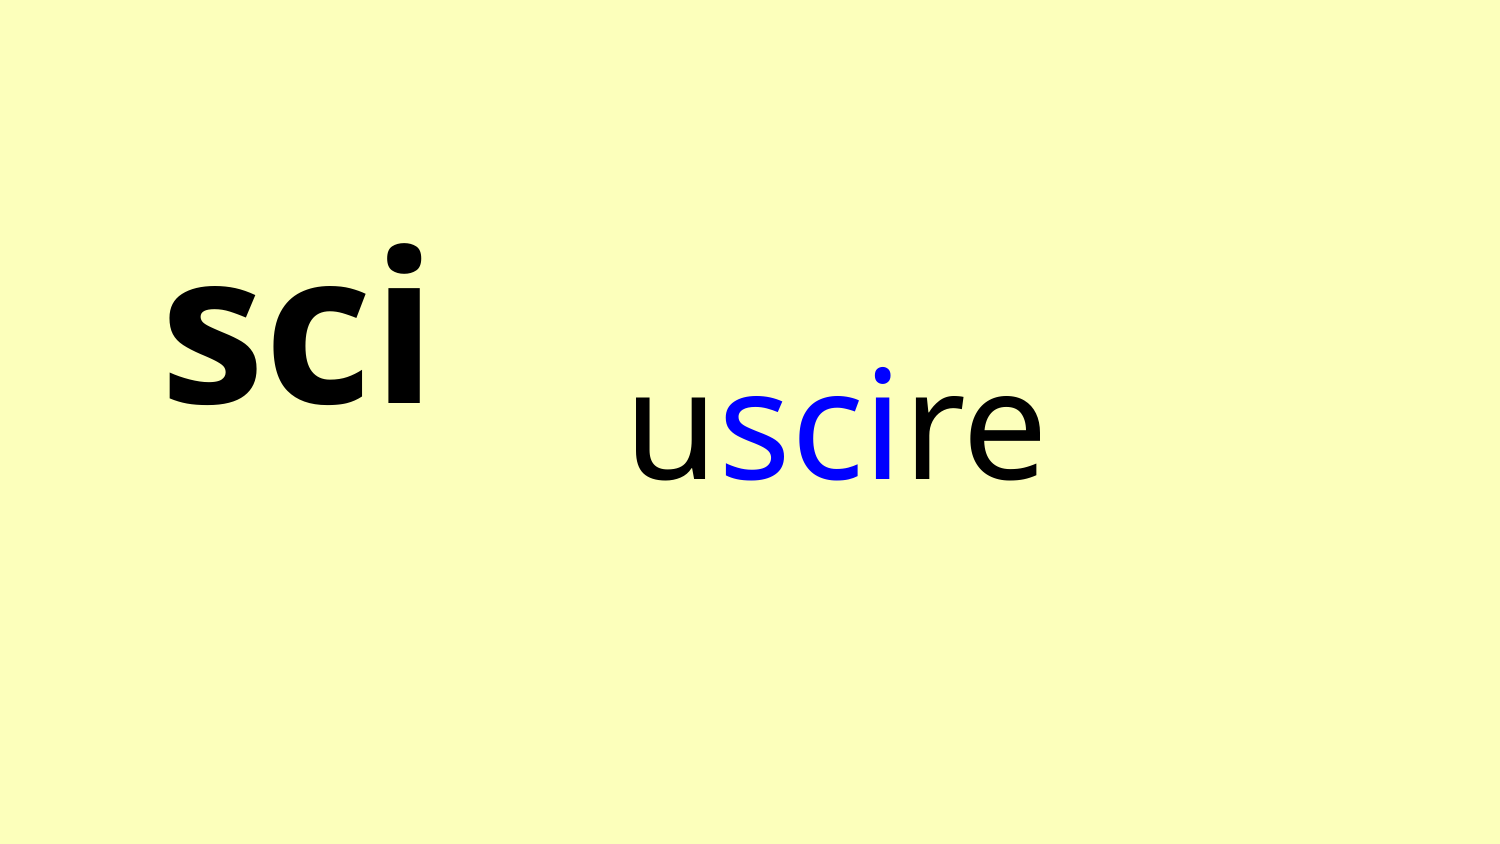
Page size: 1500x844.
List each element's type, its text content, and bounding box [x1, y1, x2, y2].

text_box sci [145, 178, 468, 595]
text_box uscire [609, 312, 1276, 729]
